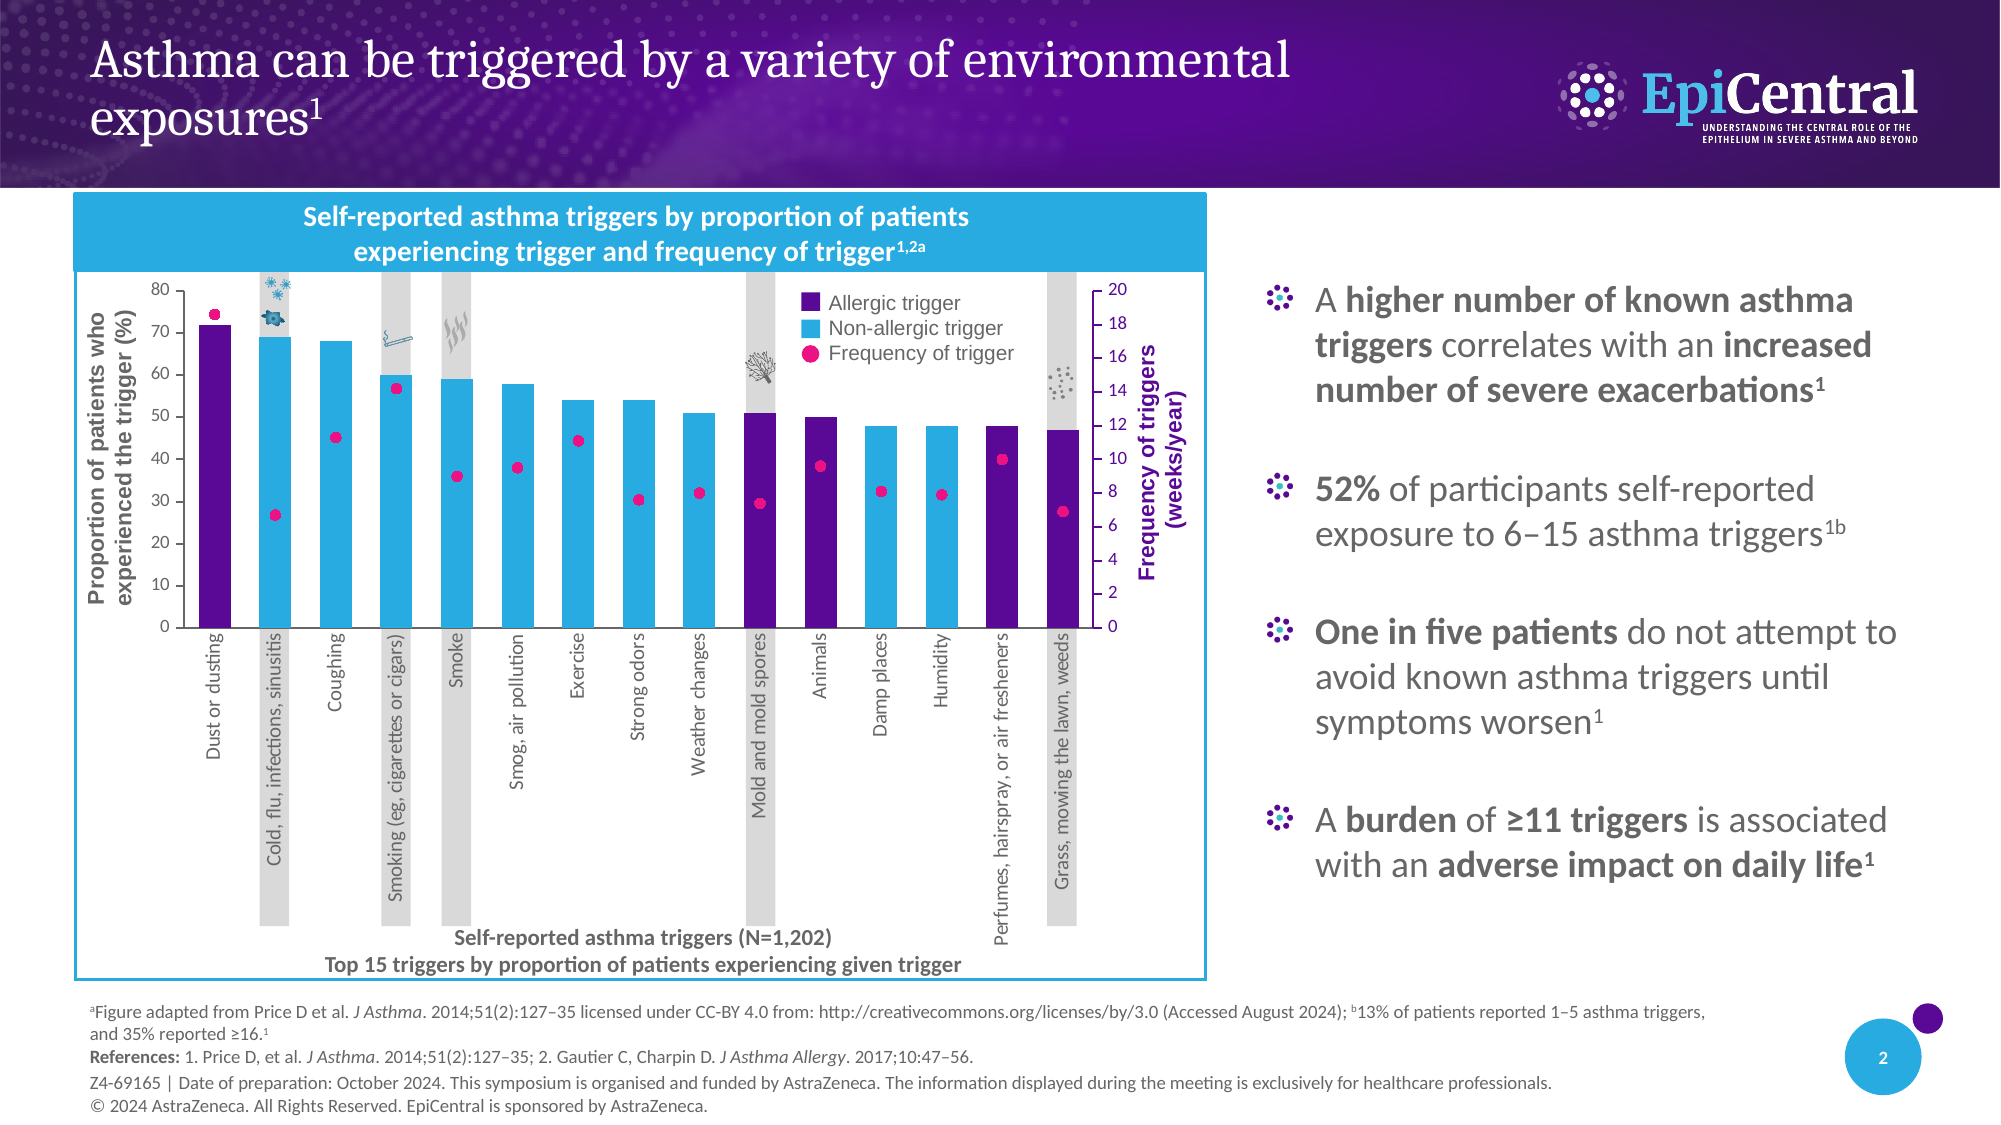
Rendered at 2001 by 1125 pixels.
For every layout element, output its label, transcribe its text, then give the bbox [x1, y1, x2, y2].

picture [1267, 616, 1293, 643]
text_box [74, 271, 180, 981]
text_box [1107, 271, 1206, 981]
slide_number 2 [1847, 1038, 1919, 1076]
picture [1267, 472, 1293, 500]
text_box aFigure adapted from Price D et al. J Asthma. 2014;51(2):127–35 licensed under CC-BY 4.0 from: http://creativecommons.org/licenses/by/3.0 (Accessed August 2024); b13% of patients reported 1–5 asthma triggers, and 35% reported ≥16.1 References: 1. Price D, et al. J Asthma. 2014;51(2):127–35; 2. Gautier C, Charpin D. J Asthma Allergy. 2017;10:47–56. [89, 1019, 1815, 1068]
chart [139, 269, 1148, 977]
picture [1267, 284, 1293, 311]
text_box Self-reported asthma triggers by proportion of patients experiencing trigger and frequency of trigger1,2a [74, 193, 1206, 271]
picture [0, 0, 2000, 188]
picture [1267, 804, 1293, 831]
title Asthma can be triggered by a variety of environmental exposures1 [89, 29, 1910, 148]
text_box A higher number of known asthma triggers correlates with an increased number of severe exacerbations1 52% of participants self-reported exposure to 6–15 asthma triggers1b One in five patients do not attempt to avoid known asthma triggers until symptoms worsen1 A burden of ≥11 triggers is associated with an adverse impact on daily life1 [1253, 267, 1928, 981]
text_box Frequency of triggers (weeks/year) [1206, 244, 1210, 676]
text_box Self-reported asthma triggers (N=1,202) Top 15 triggers by proportion of patients experiencing given trigger [180, 977, 1107, 985]
